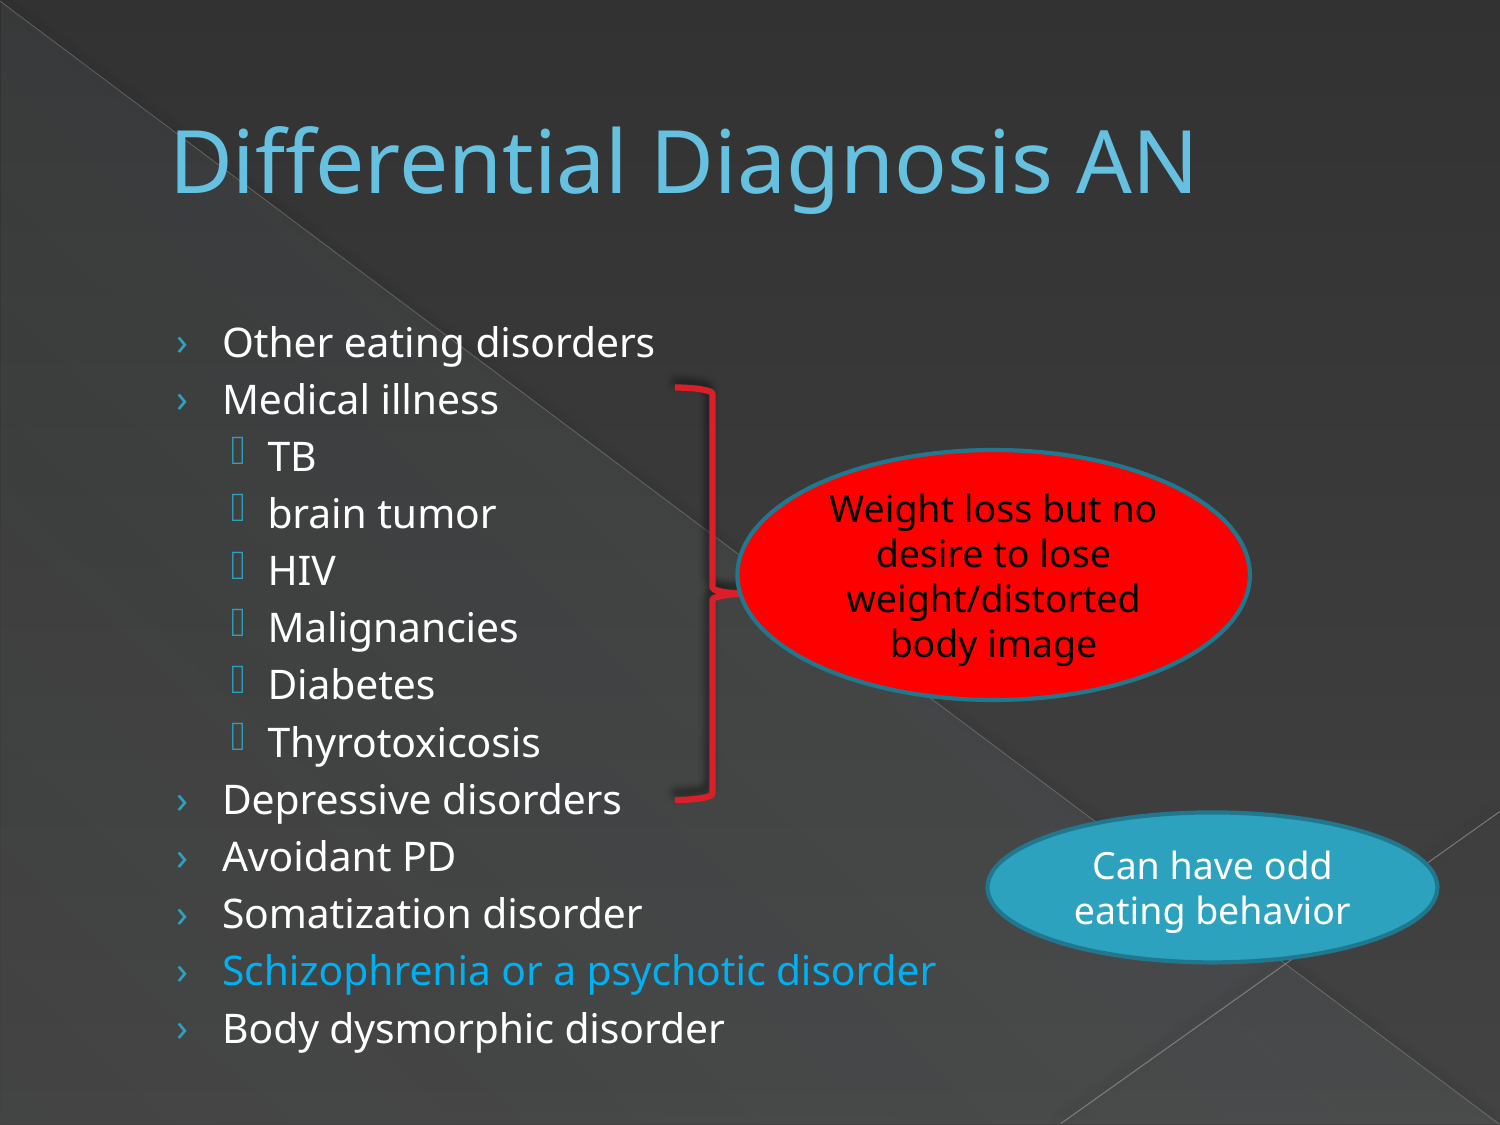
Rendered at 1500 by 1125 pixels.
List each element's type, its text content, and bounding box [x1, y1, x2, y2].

list Other eating disorders Medical illness TB brain tumor HIV Malignancies Diabetes Thyrotoxicosis Depressive disorders Avoidant PD Somatization disorder Schizophrenia or a psychotic disorder Body dysmorphic disorder [75, 308, 1425, 1059]
text_box Can have odd eating behavior [985, 810, 1440, 965]
text_box [674, 384, 739, 804]
text_box Weight loss but no desire to lose weight/distorted body image [735, 447, 1252, 703]
title Differential Diagnosis AN [75, 43, 1425, 274]
